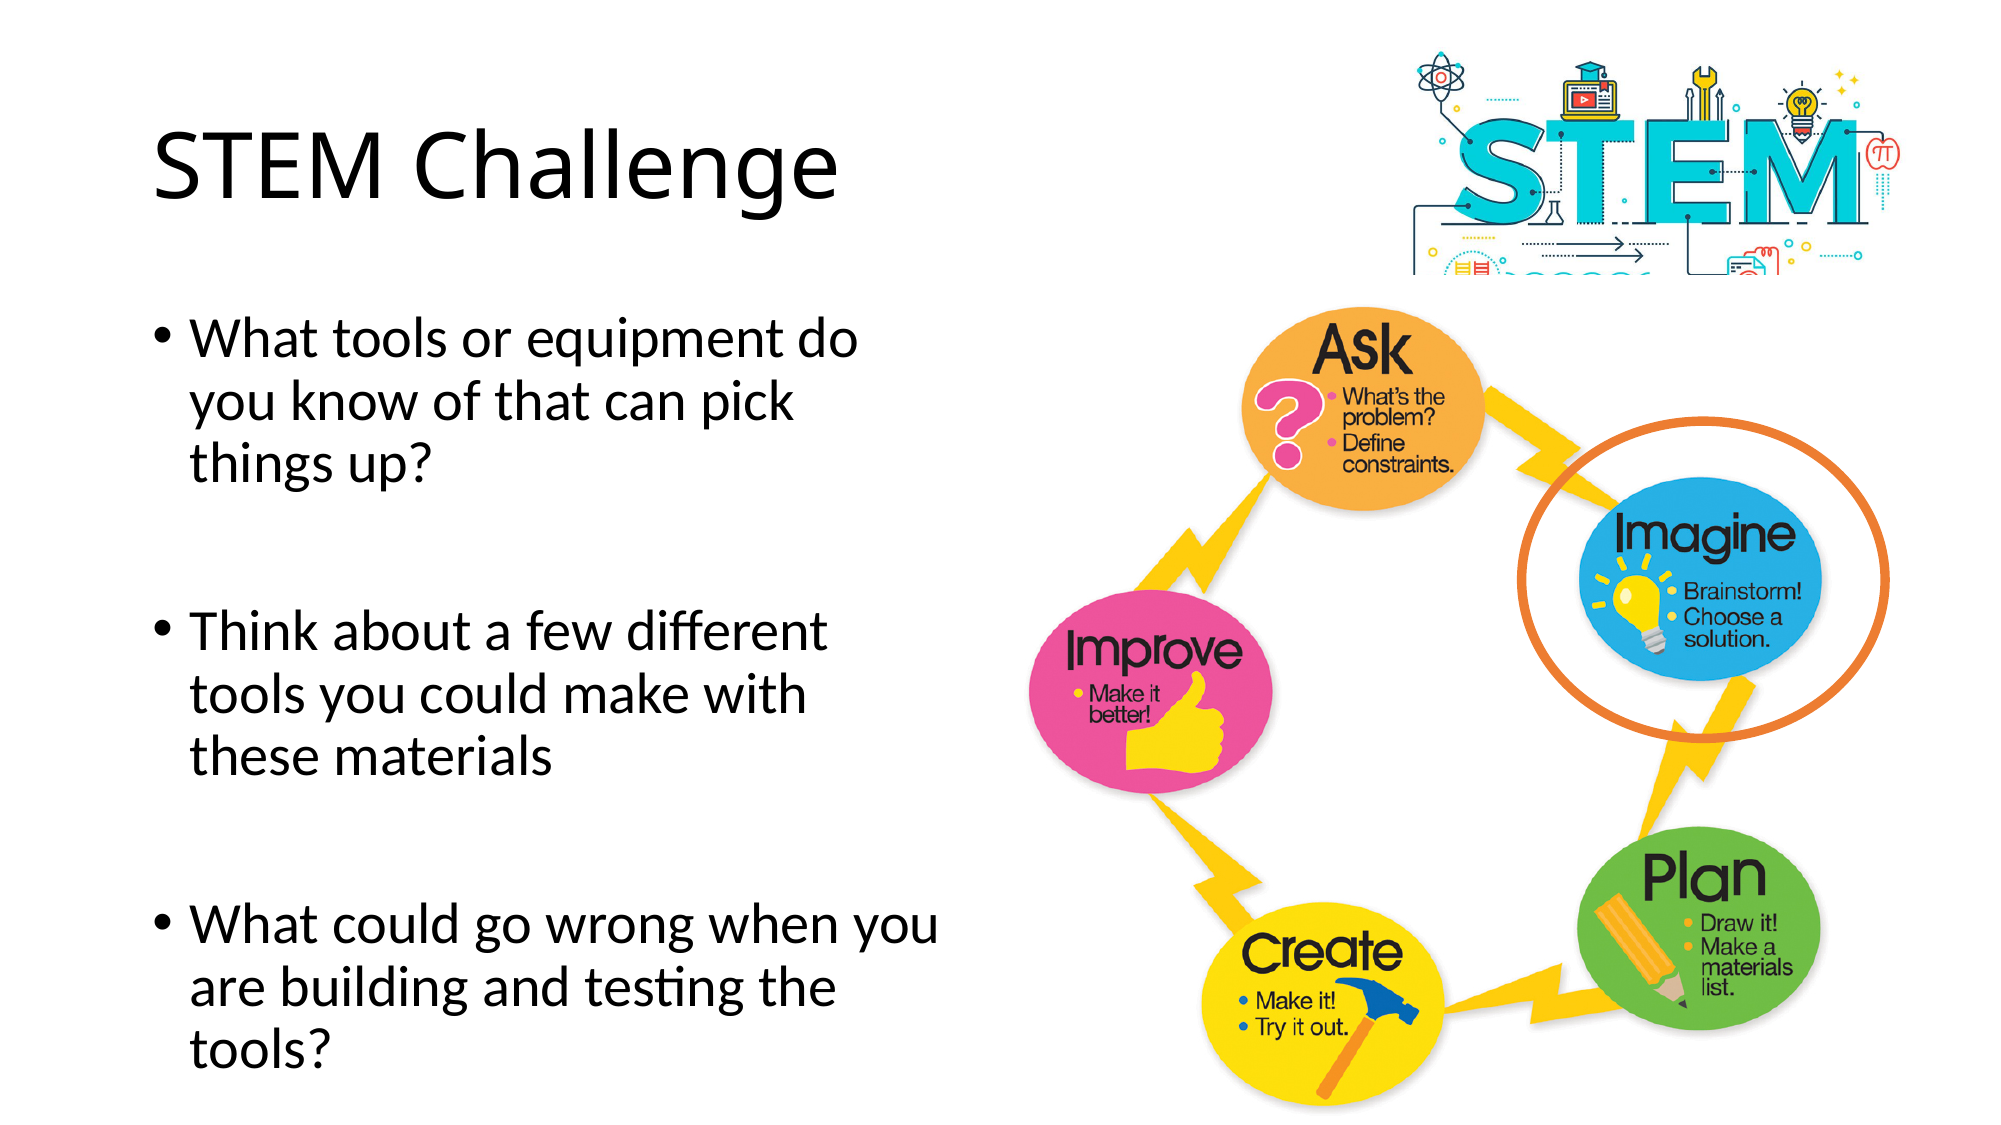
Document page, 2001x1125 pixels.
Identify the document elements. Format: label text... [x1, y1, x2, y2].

title STEM Challenge [137, 59, 1385, 278]
list What tools or equipment do you know of that can pick things up? Think about a few different tools you could make with these materials What could go wrong when you are building and testing the tools? [137, 299, 956, 1106]
picture [997, 47, 1914, 1125]
text_box [1858, 494, 1887, 665]
